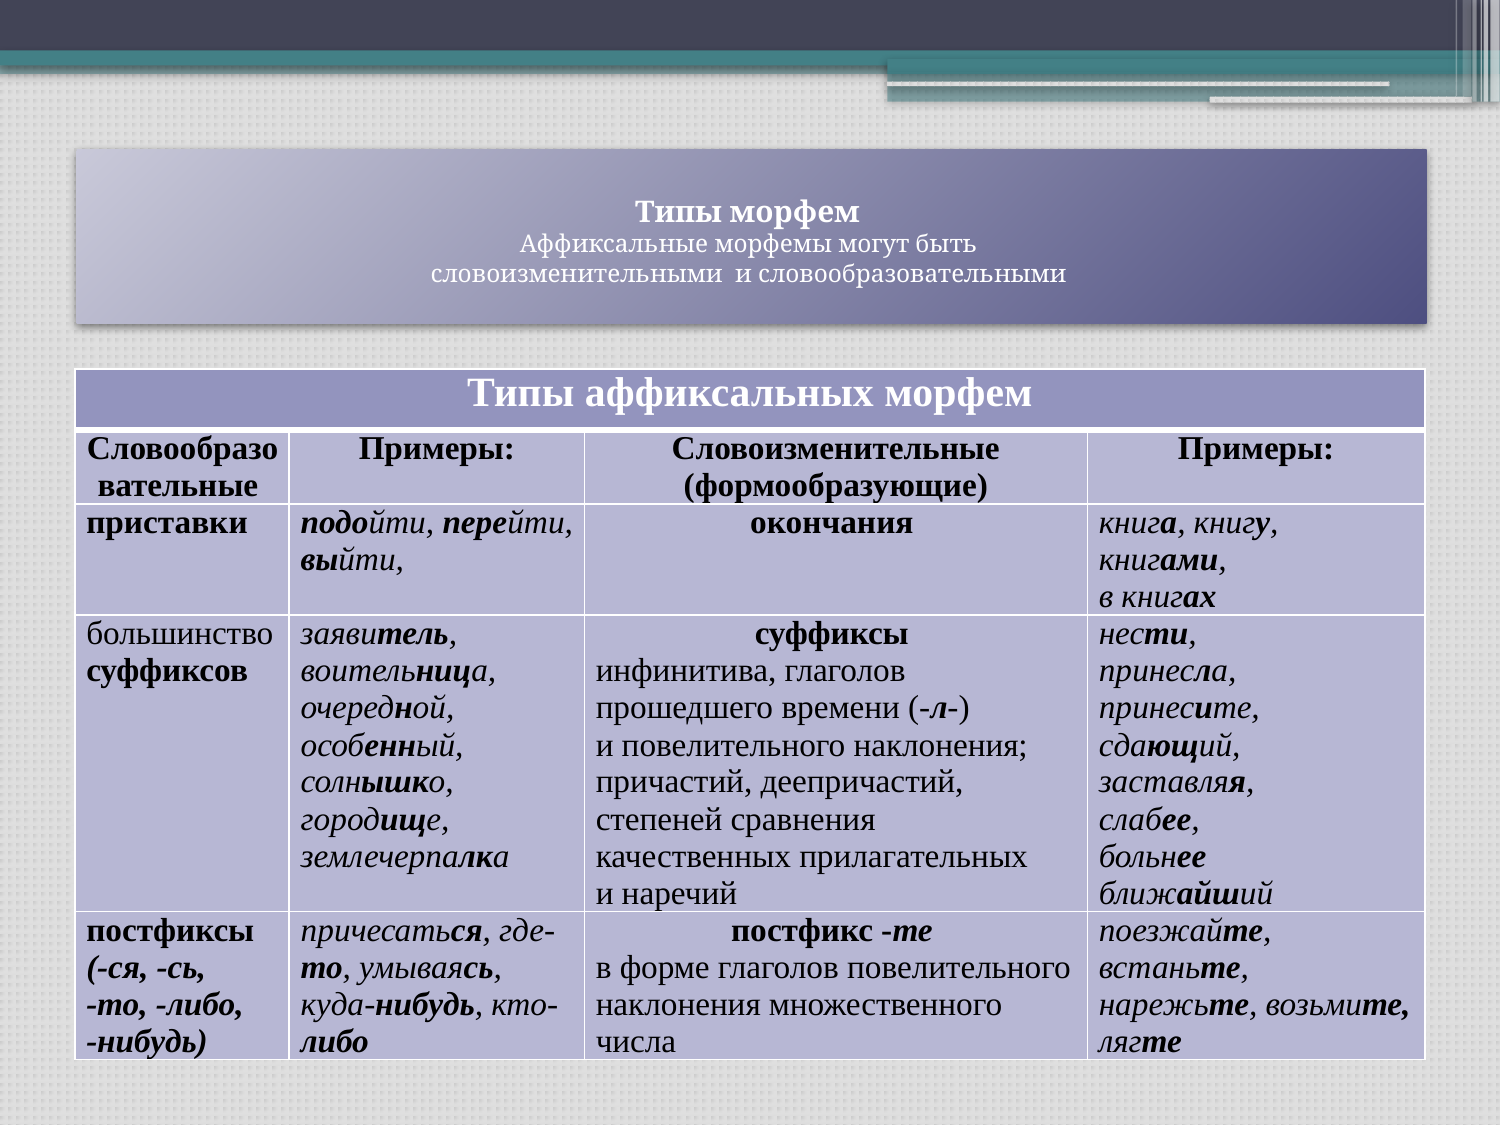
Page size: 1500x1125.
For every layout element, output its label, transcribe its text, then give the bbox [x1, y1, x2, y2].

table_cell суффиксы инфинитива, глаголов прошедшего времени (-л-) и повелительного наклонения; причастий, деепричастий, степеней сравнения качественных прилагательных и наречий [585, 616, 1087, 911]
title Типы морфем Аффиксальные морфемы могут быть словоизменительными и словообразовательными [76, 149, 1427, 324]
table_cell нести, принесла, принесите, сдающий, заставляя, слабее, больнее ближайший [1088, 616, 1424, 911]
table_cell подойти, перейти, выйти, [290, 505, 584, 614]
table_cell большинство суффиксов [76, 616, 288, 911]
table_cell Примеры: [290, 433, 584, 503]
table_cell Словоизменительные (формообразующие) [585, 433, 1087, 503]
table_cell постфиксы (-ся, -сь, -то, -либо, -нибудь) [76, 912, 288, 1059]
table_cell поезжайте, встаньте, нарежьте, возьмите, лягте [1088, 912, 1424, 1059]
table_cell постфикс -те в форме глаголов повелительного наклонения множественного числа [585, 912, 1087, 1059]
table_cell причесаться, где-то, умываясь, куда-нибудь, кто-либо [290, 912, 584, 1059]
table_header Типы аффиксальных морфем [76, 370, 1424, 427]
table_cell Примеры: [1088, 433, 1424, 503]
table_cell окончания [585, 505, 1087, 614]
table_cell Словообразовательные [76, 433, 288, 503]
table_cell приставки [76, 505, 288, 614]
table_cell книга, книгу, книгами, в книгах [1088, 505, 1424, 614]
table_cell заявитель, воительница, очередной, особенный, солнышко, городище, землечерпалка [290, 616, 584, 911]
